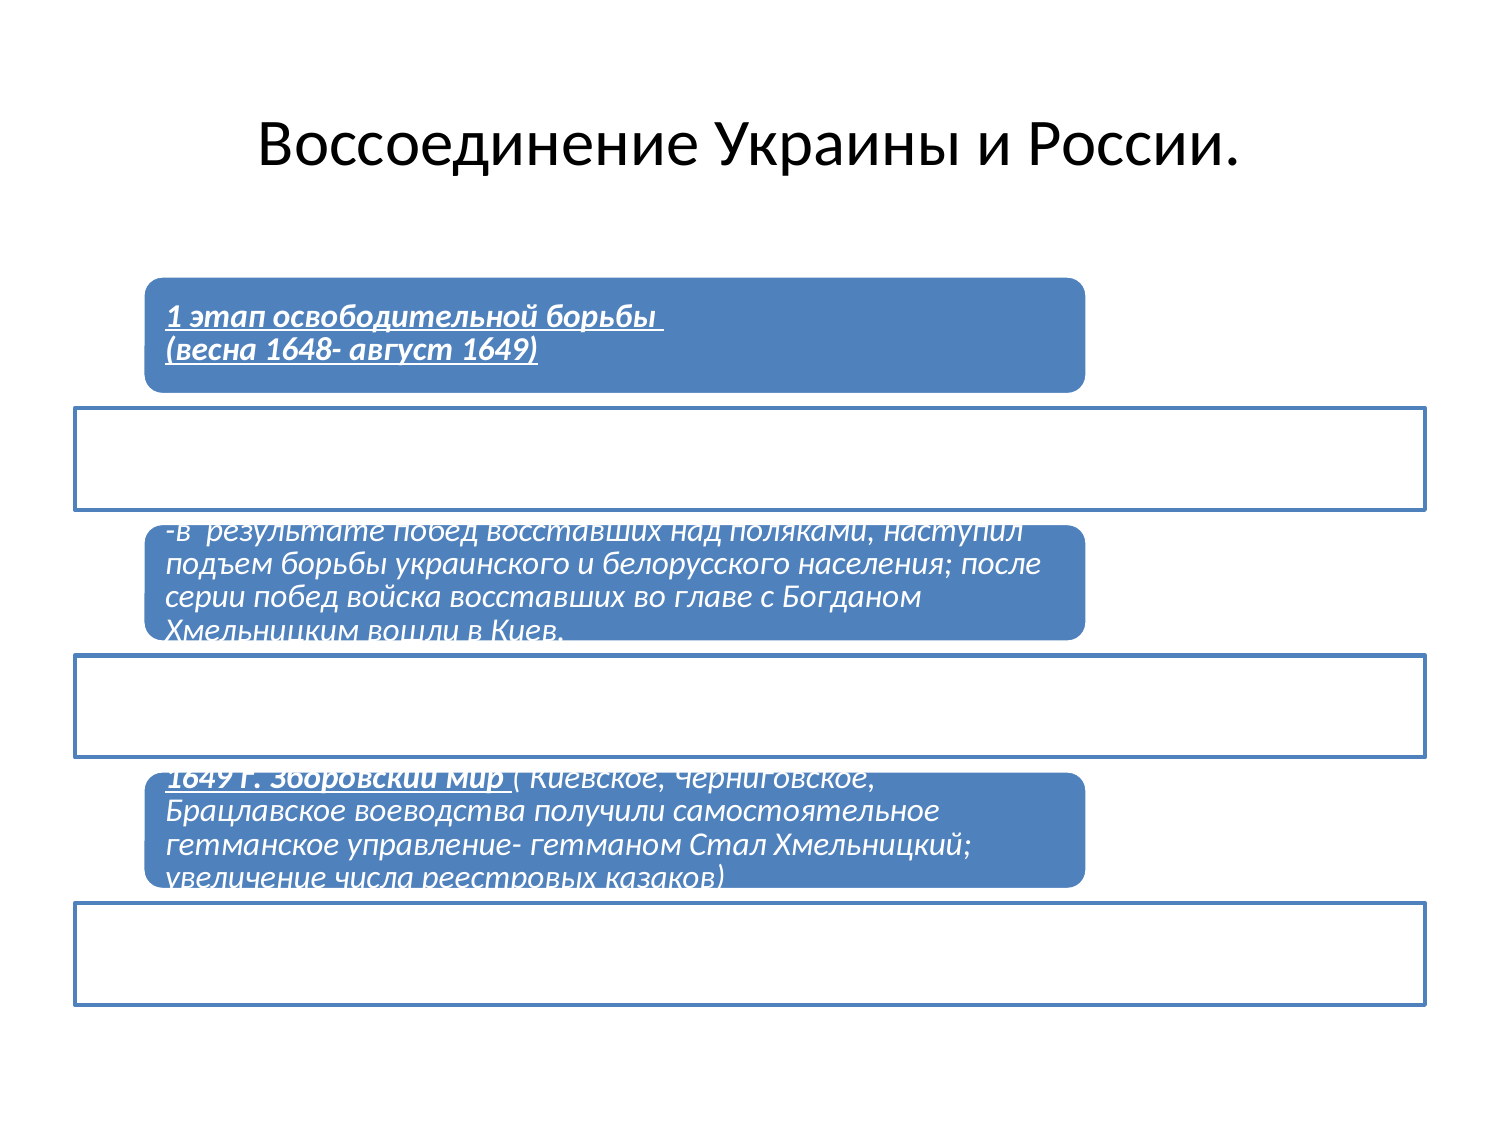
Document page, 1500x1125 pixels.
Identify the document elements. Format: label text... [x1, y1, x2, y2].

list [74, 262, 1426, 1006]
title Воссоединение Украины и России. [74, 44, 1426, 233]
